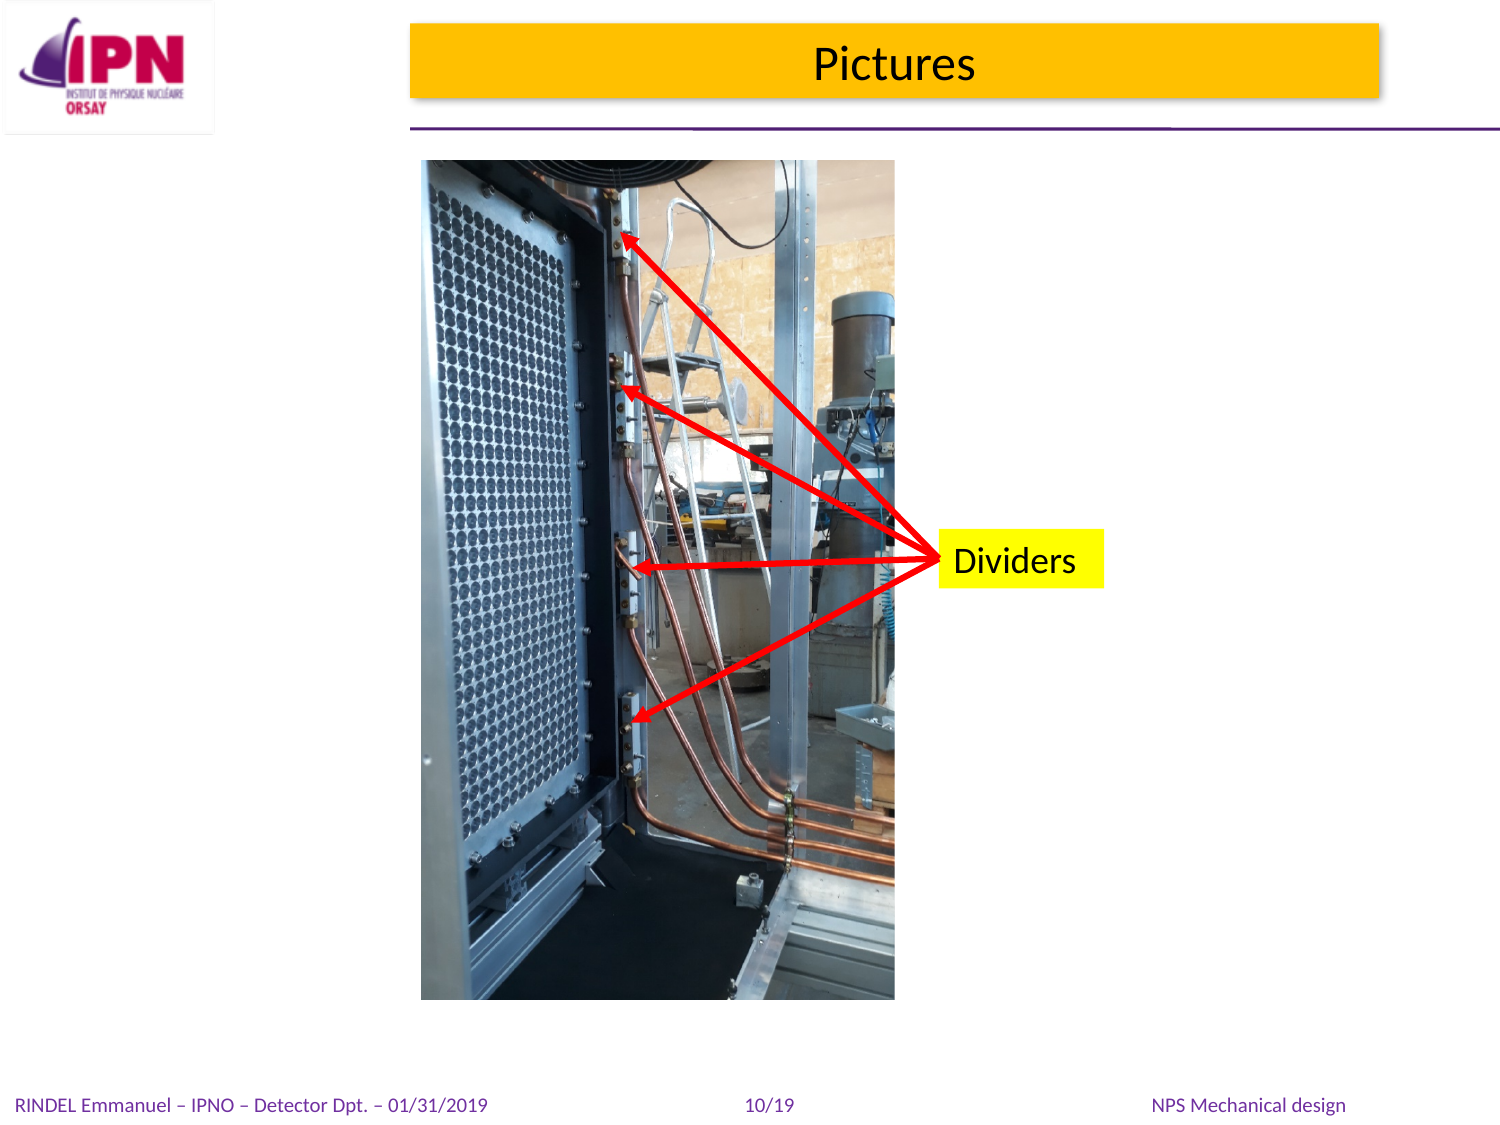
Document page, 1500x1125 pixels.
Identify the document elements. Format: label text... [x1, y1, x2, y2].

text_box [630, 558, 940, 723]
text_box Dividers [1082, 528, 1105, 589]
picture [237, 160, 1078, 1000]
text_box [619, 231, 940, 385]
picture [0, 0, 248, 161]
text_box Pictures [410, 23, 1379, 99]
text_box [619, 385, 940, 560]
